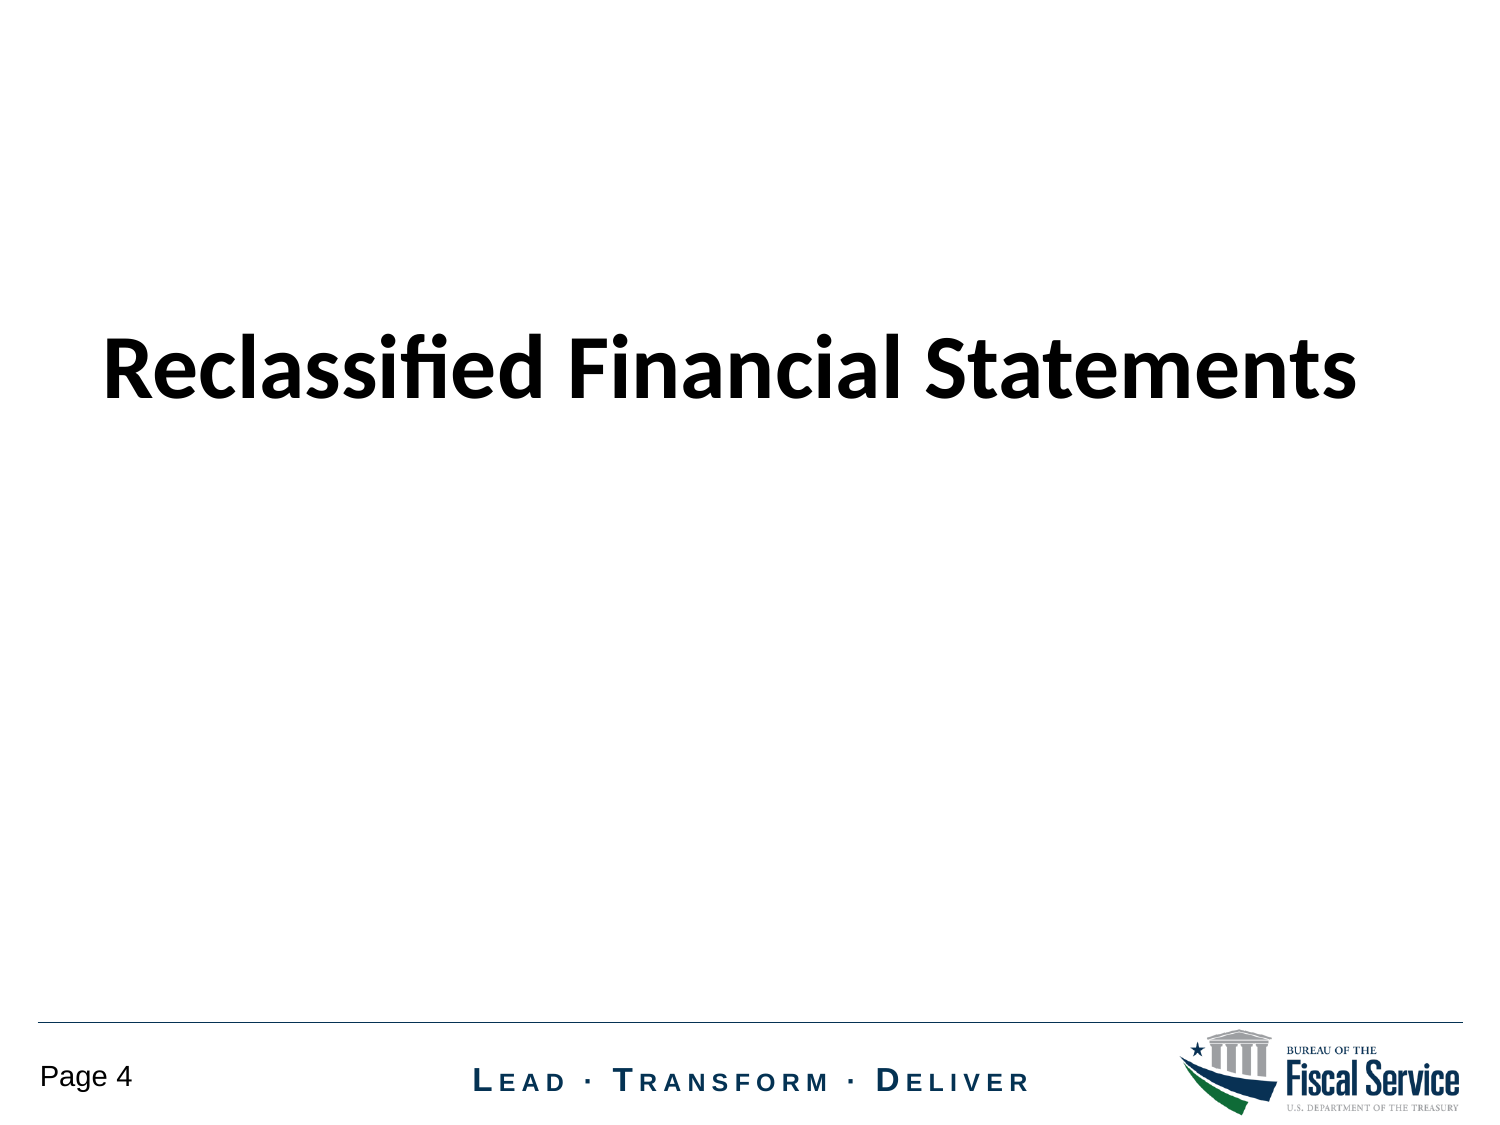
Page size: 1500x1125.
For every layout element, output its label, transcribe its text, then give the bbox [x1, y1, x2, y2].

picture [1175, 1026, 1463, 1118]
text_box Reclassified Financial Statements [87, 299, 1425, 425]
